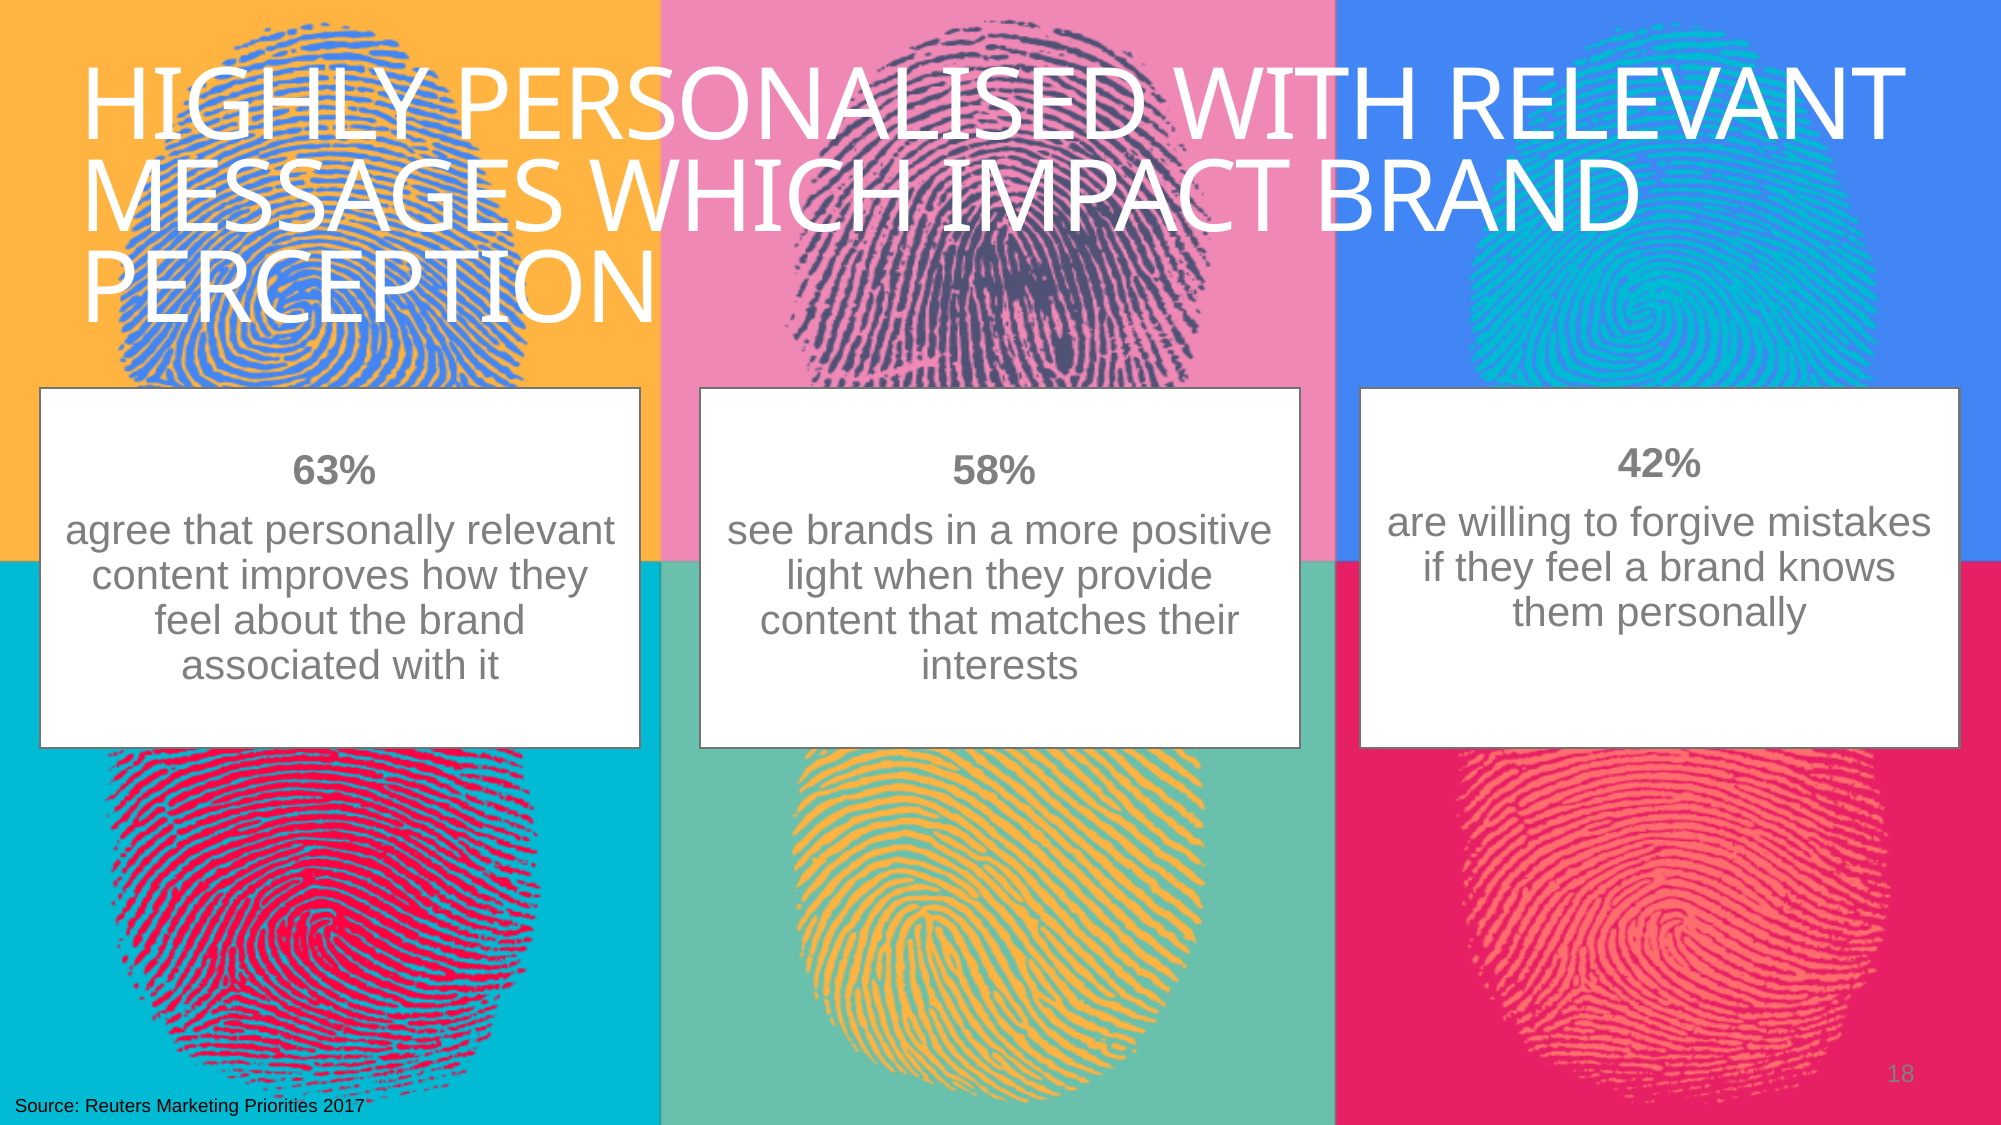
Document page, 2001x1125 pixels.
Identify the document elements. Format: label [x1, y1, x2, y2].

text_box [40, 213, 1960, 923]
picture [0, 0, 2001, 1125]
